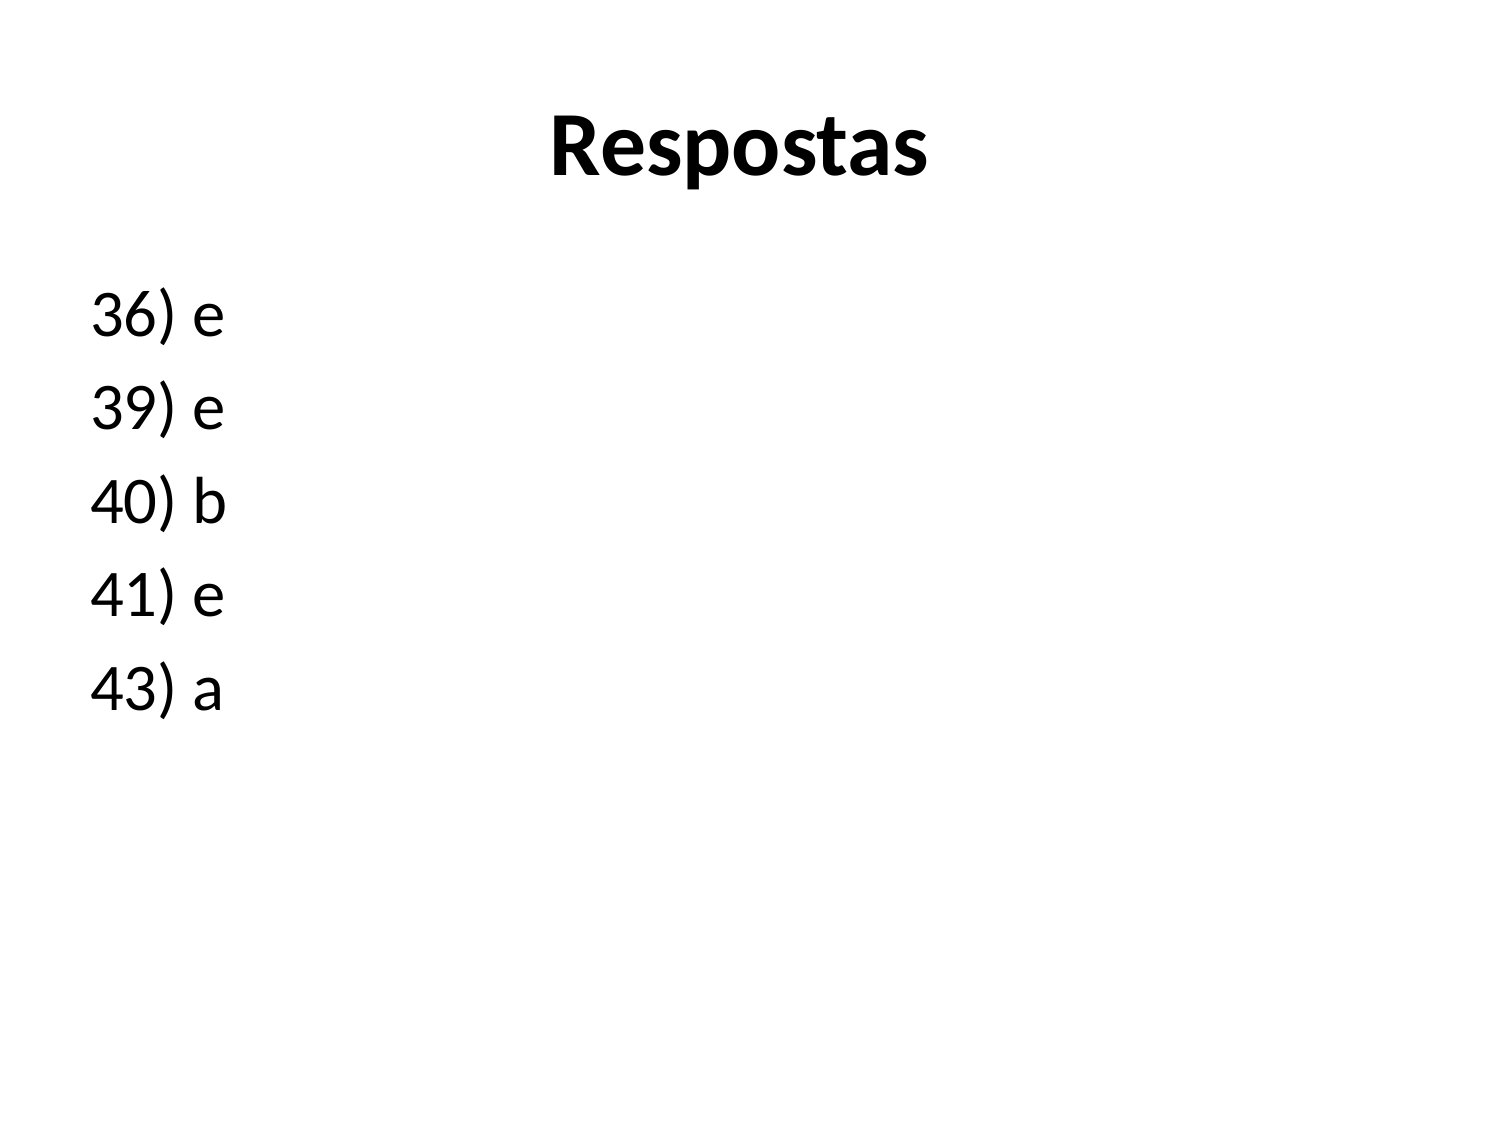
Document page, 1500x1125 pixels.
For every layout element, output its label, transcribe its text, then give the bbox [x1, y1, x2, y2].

title Respostas [75, 45, 1425, 233]
list 36) e 39) e 40) b 41) e 43) a [75, 262, 1425, 1005]
